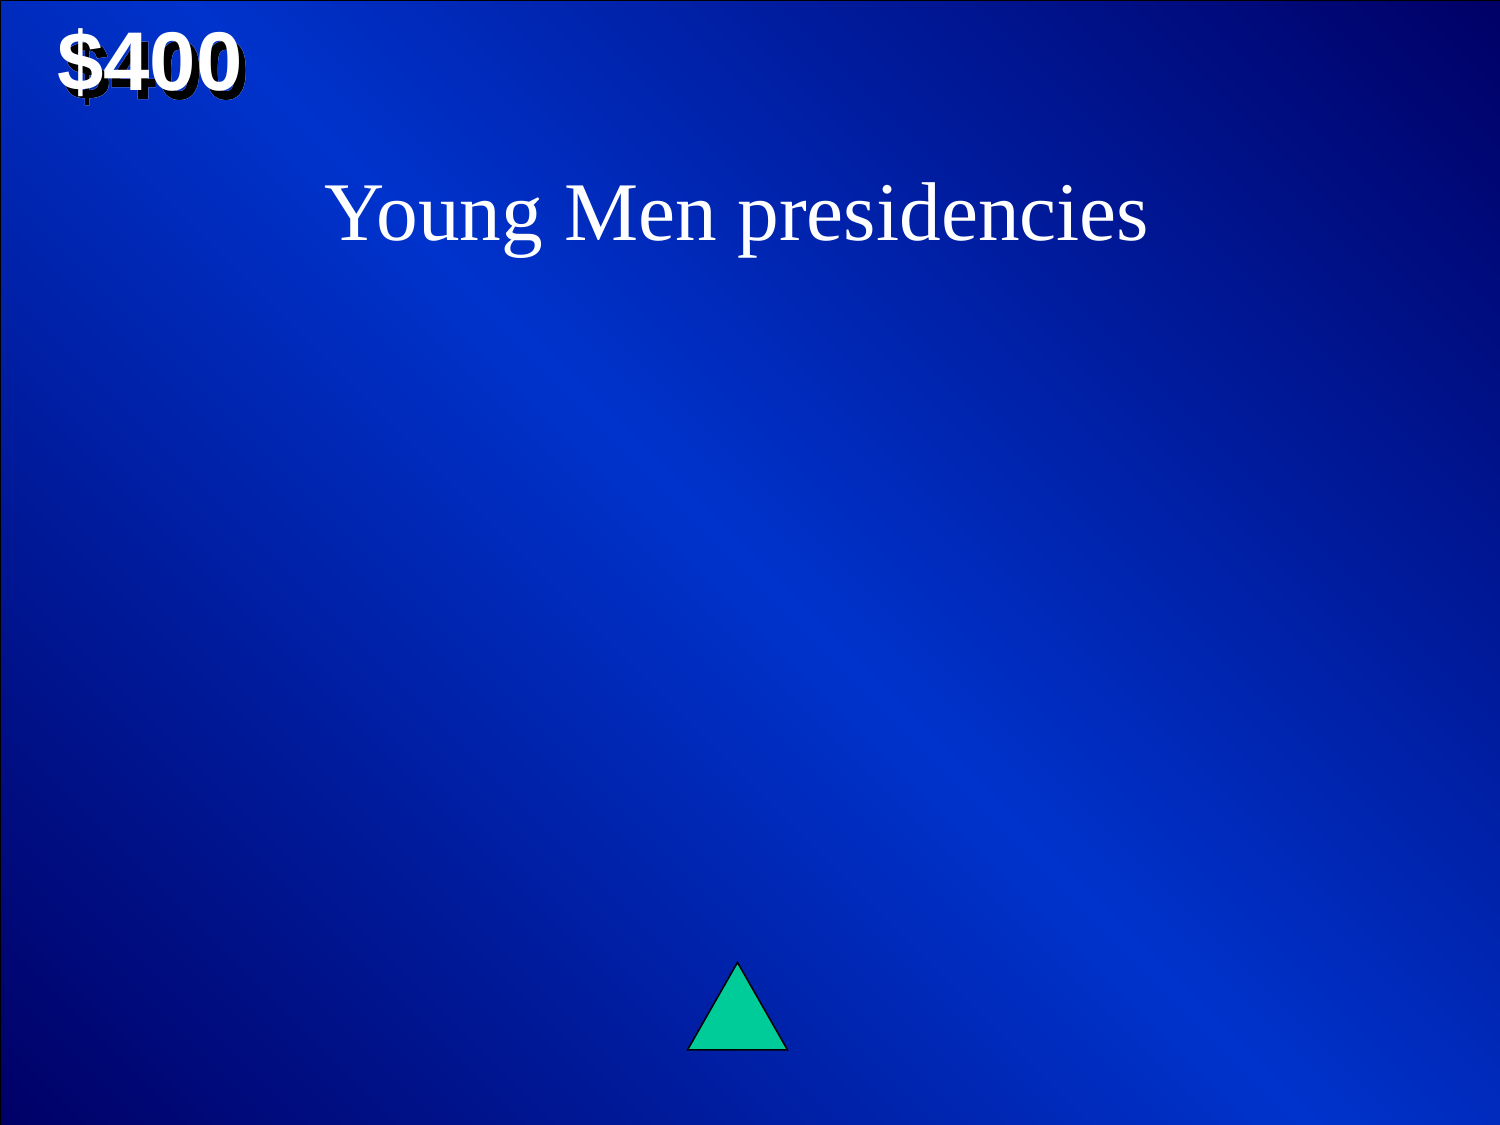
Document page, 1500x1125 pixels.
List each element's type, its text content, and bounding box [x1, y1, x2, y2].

text_box $400 [0, 0, 300, 115]
text_box [0, 0, 1500, 1125]
text_box Young Men presidencies [200, 149, 1275, 265]
text_box [687, 962, 788, 1050]
